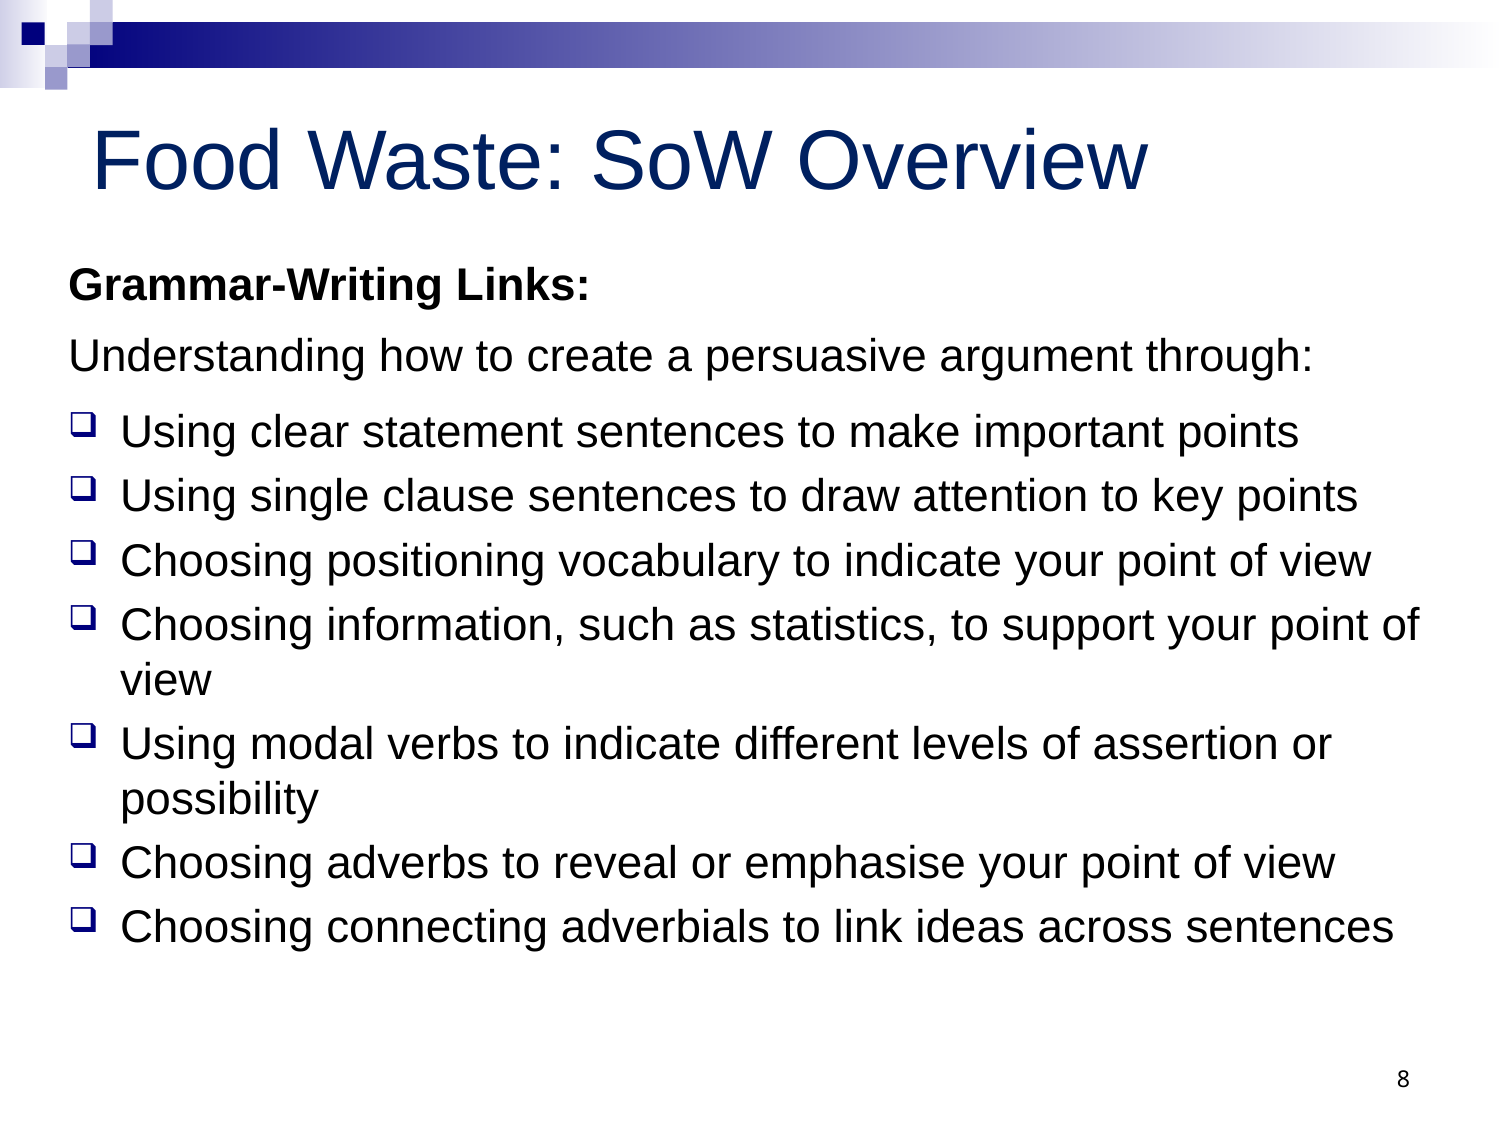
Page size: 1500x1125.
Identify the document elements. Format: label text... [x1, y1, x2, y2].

slide_number 8 [1074, 1024, 1426, 1101]
title Food Waste: SoW Overview [76, 42, 1427, 243]
list Grammar-Writing Links: Understanding how to create a persuasive argument through: Using clear statement sentences to make important points Using single clause sentences to draw attention to key points Choosing positioning vocabulary to indicate your point of view Choosing information, such as statistics, to support your point of view Using modal verbs to indicate different levels of assertion or possibility Choosing adverbs to reveal or emphasise your point of view Choosing connecting adverbials to link ideas across sentences [52, 243, 1448, 954]
